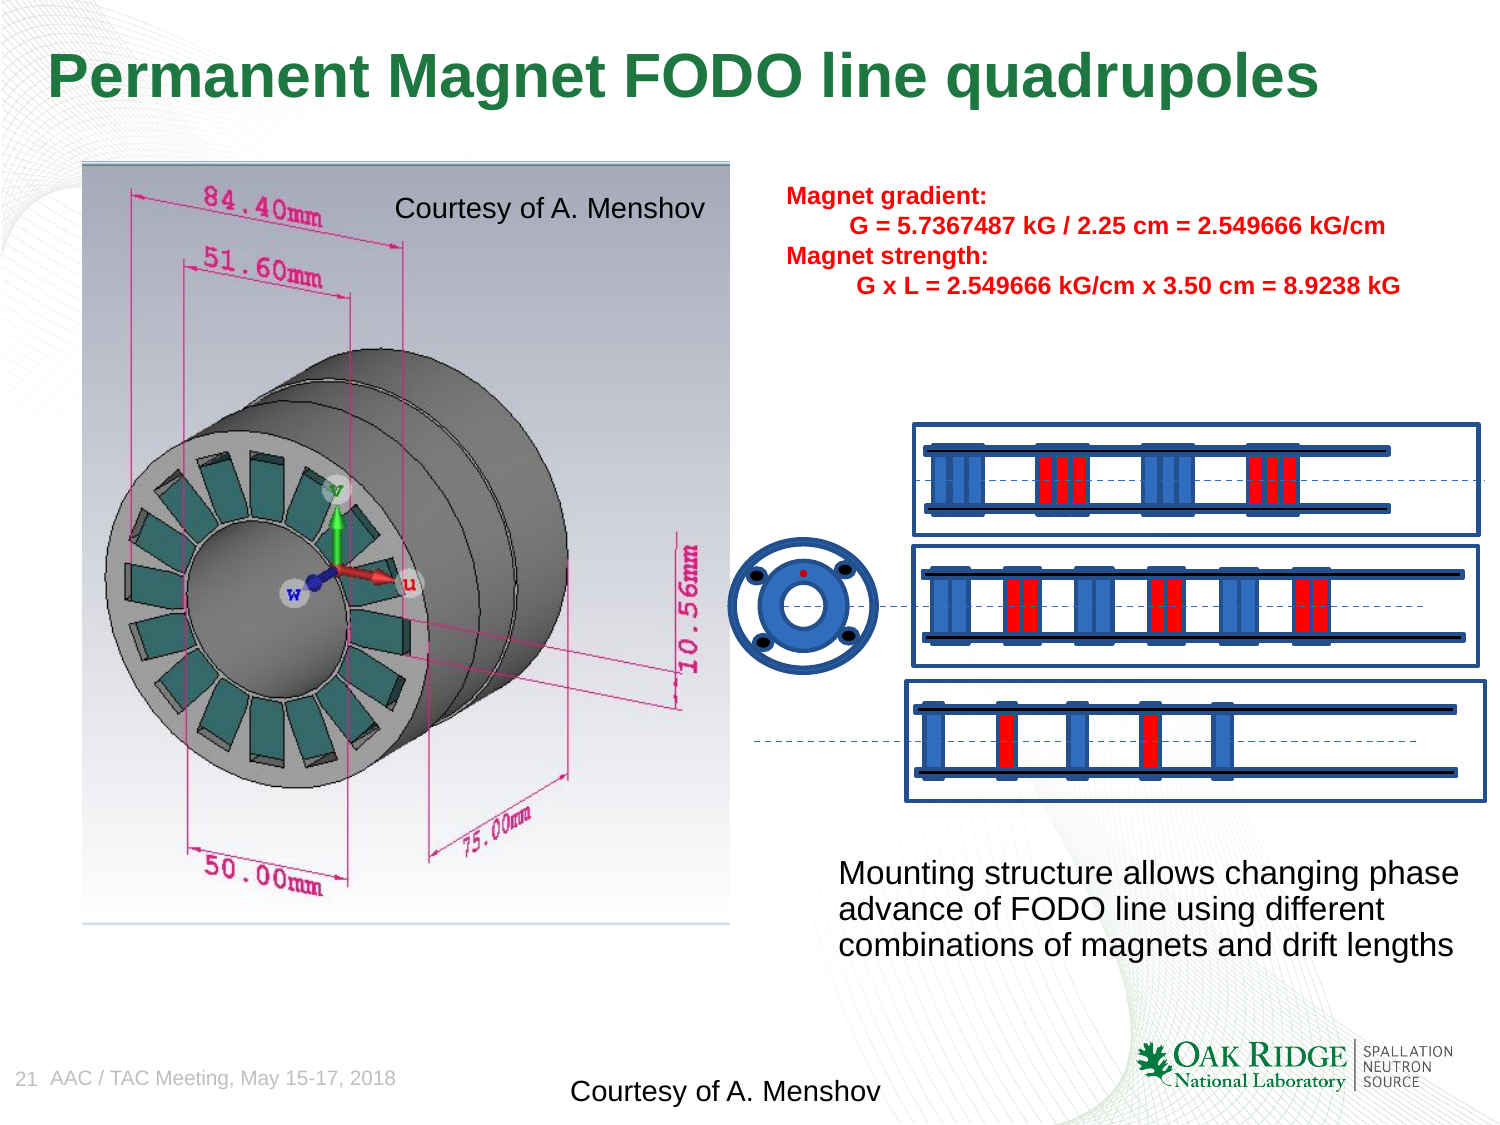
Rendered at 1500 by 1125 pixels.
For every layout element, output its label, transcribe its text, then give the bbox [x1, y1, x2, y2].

title Permanent Magnet FODO line quadrupoles [32, 38, 1450, 119]
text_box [729, 538, 1486, 802]
text_box Mounting structure allows changing phase advance of FODO line using different combinations of magnets and drift lengths [823, 848, 1490, 971]
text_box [913, 424, 1486, 536]
text_box Magnet gradient: G = 5.7367487 kG / 2.25 cm = 2.549666 kG/cm Magnet strength: G x L = 2.549666 kG/cm x 3.50 cm = 8.9238 kG [771, 172, 1442, 307]
picture [48, 0, 1500, 1125]
text_box Courtesy of A. Menshov [555, 1068, 897, 1116]
